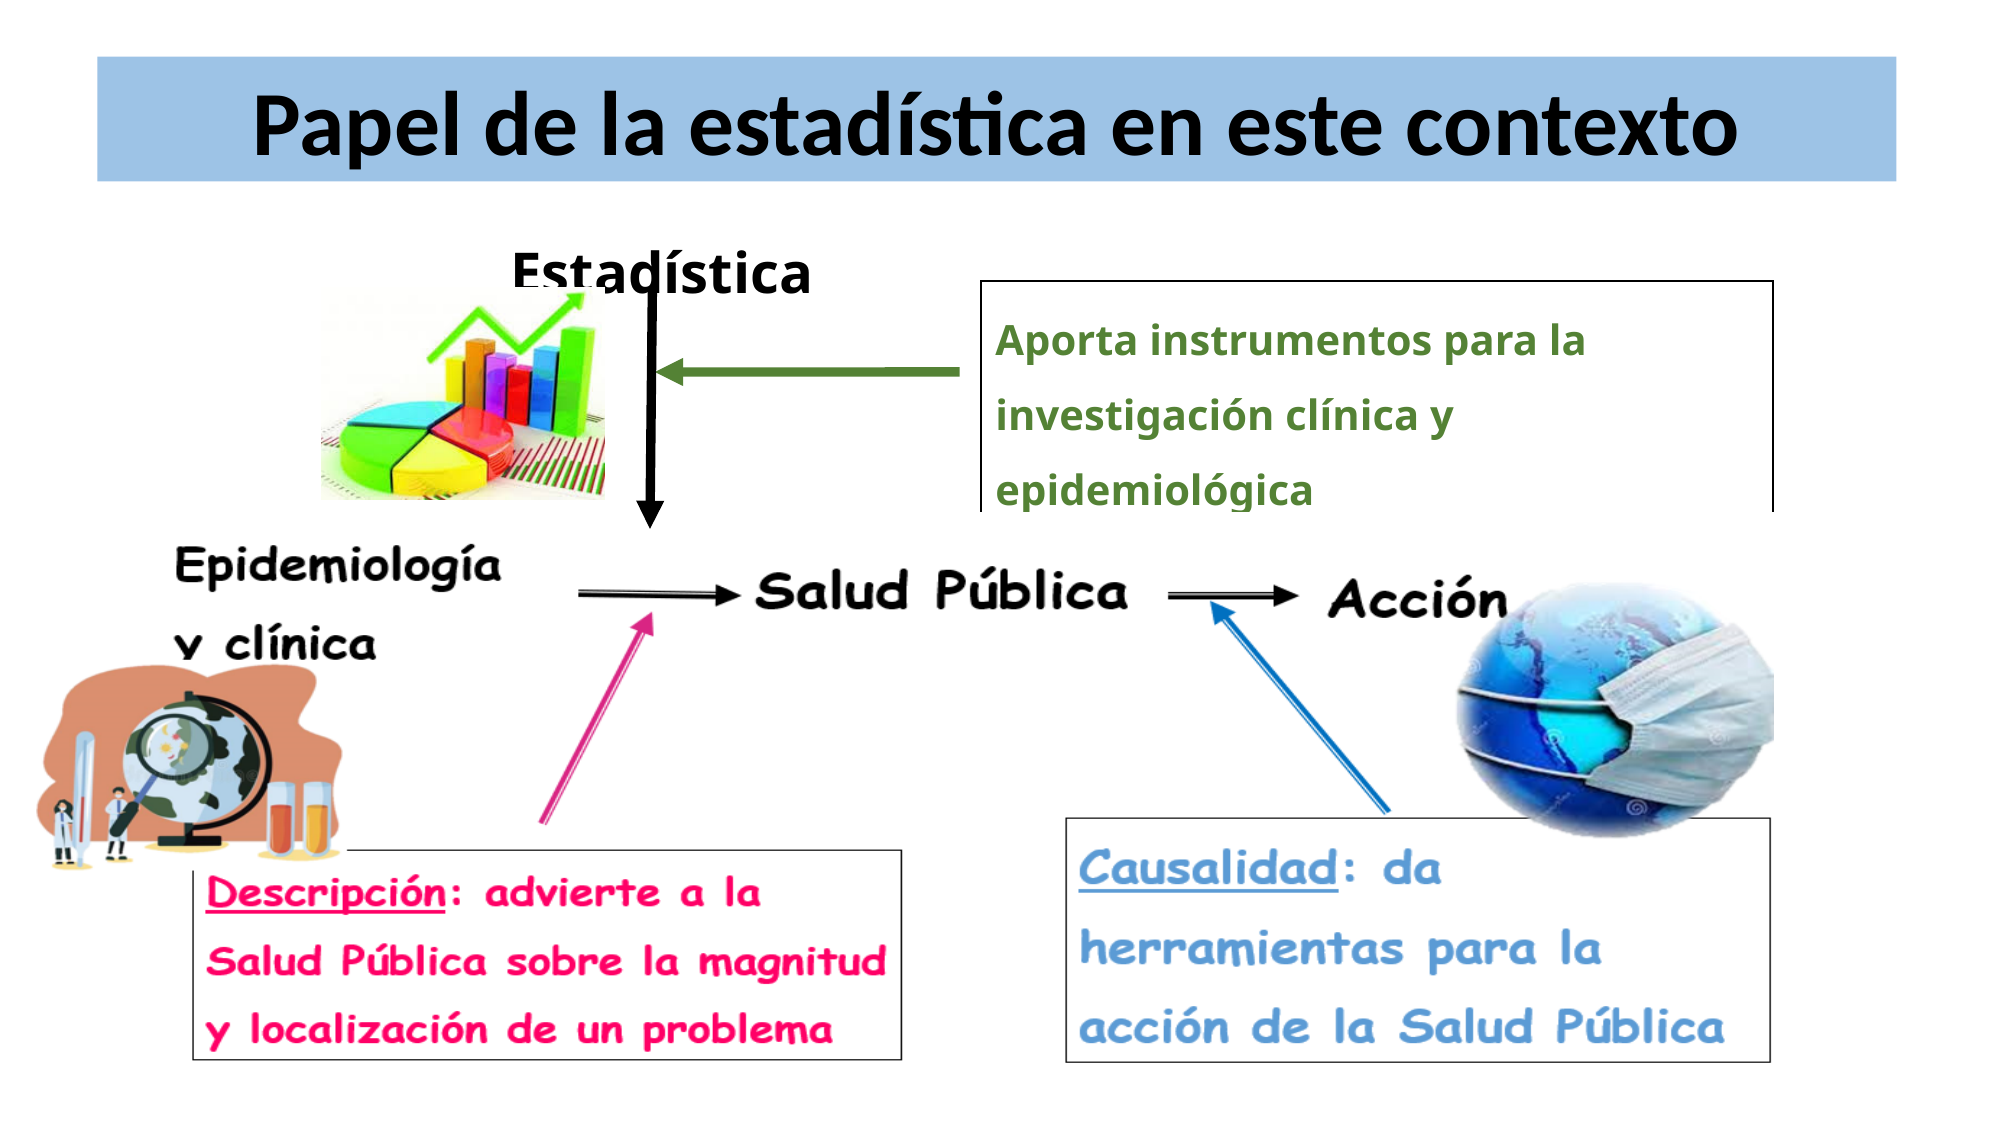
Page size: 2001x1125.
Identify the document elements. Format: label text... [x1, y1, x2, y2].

text_box [654, 365, 960, 379]
picture [35, 512, 1774, 1095]
picture [321, 287, 605, 500]
text_box Aporta instrumentos para la investigación clínica y epidemiológica [980, 281, 1774, 512]
text_box Estadística [495, 182, 889, 313]
text_box Papel de la estadística en este contexto [97, 56, 1897, 182]
